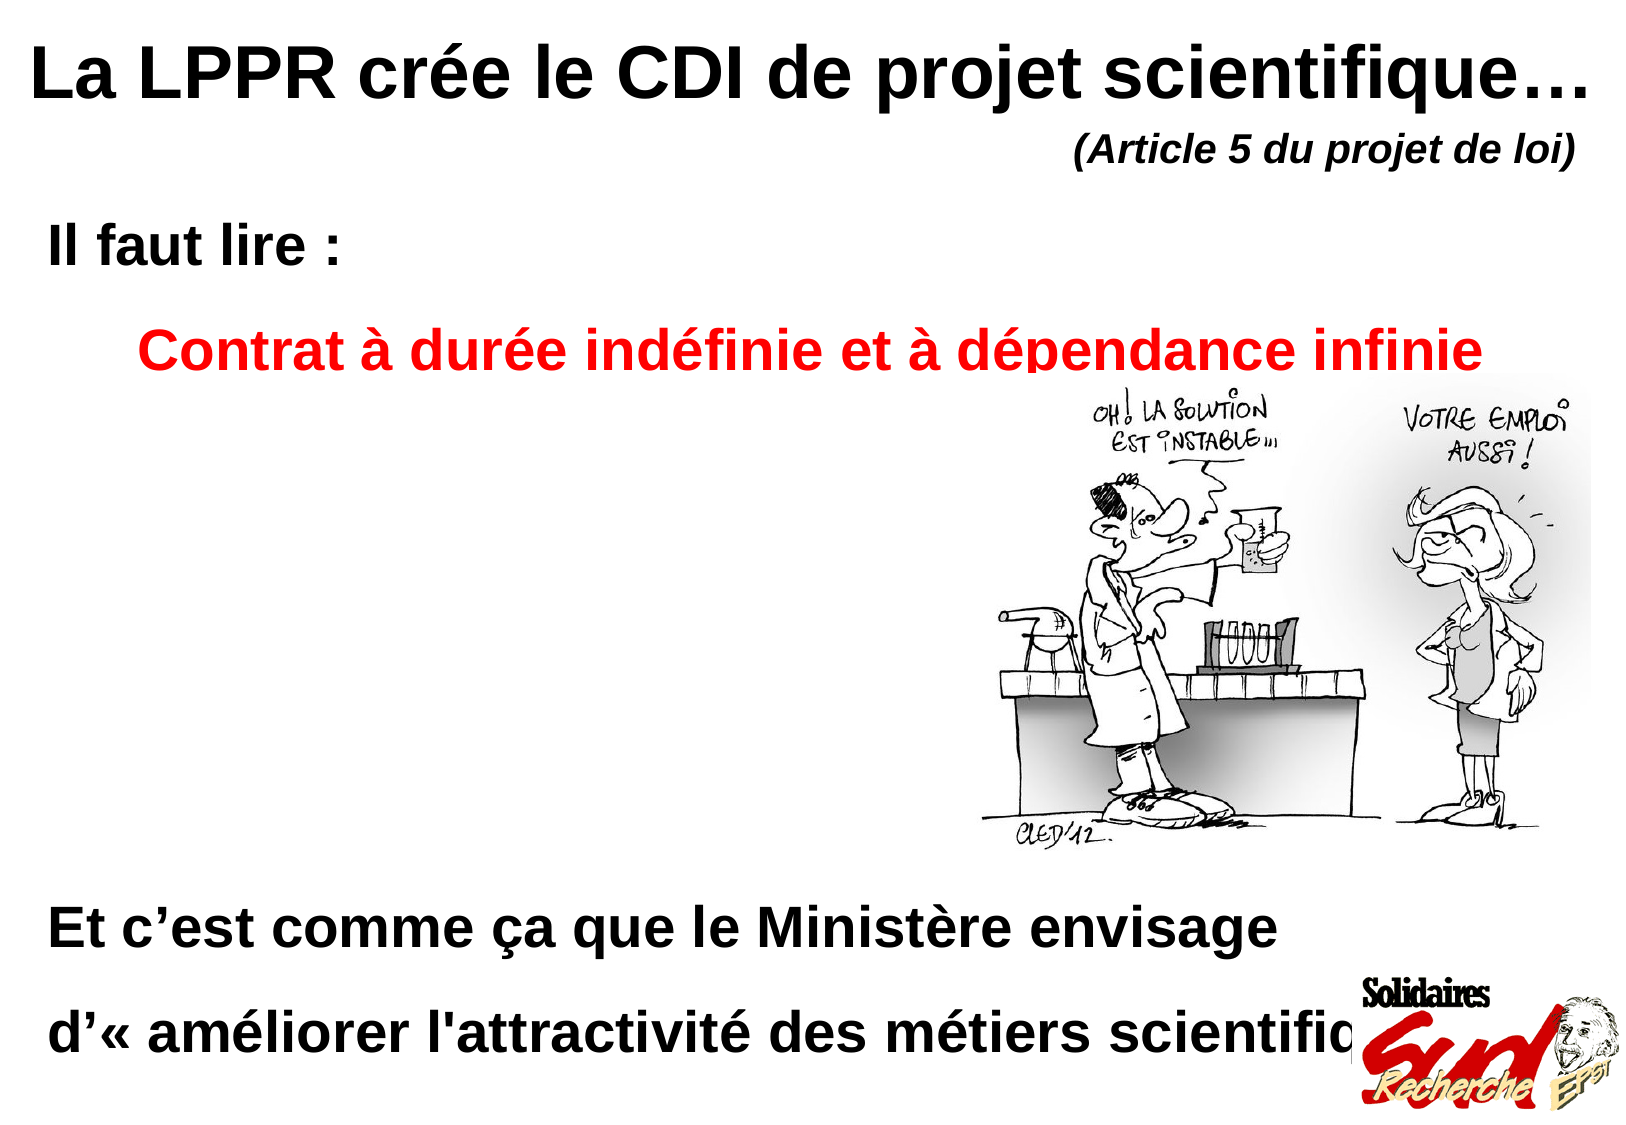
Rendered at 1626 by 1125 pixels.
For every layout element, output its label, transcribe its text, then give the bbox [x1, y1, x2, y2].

picture [1352, 963, 1625, 1125]
picture [966, 373, 1591, 870]
text_box La LPPR crée le CDI de projet scientifique… [14, 16, 1611, 122]
text_box (Article 5 du projet de loi) Il faut lire : Contrat à durée indéfinie et à dépendance infinie Et c’est comme ça que le Ministère envisage d’« améliorer l'attractivité des métiers scientifiques » ! [32, 89, 1591, 1072]
